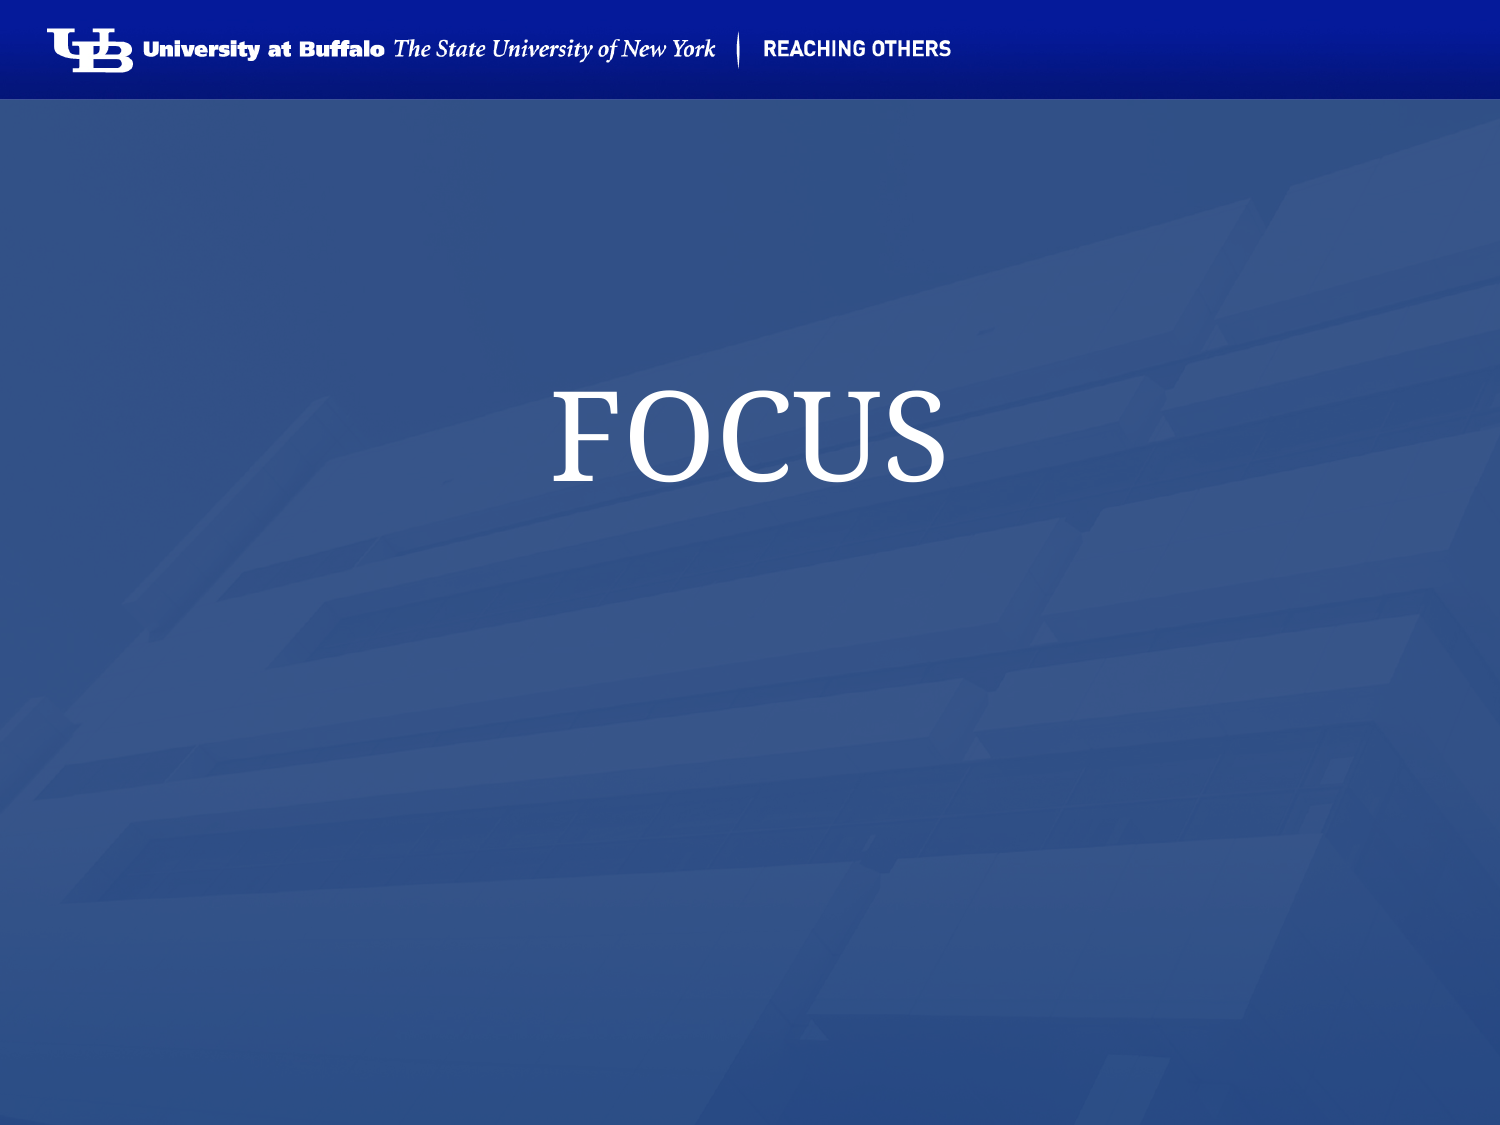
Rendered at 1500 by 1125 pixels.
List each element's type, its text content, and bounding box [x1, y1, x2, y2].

picture [0, 0, 1500, 99]
title FOCUS [112, 349, 1388, 591]
